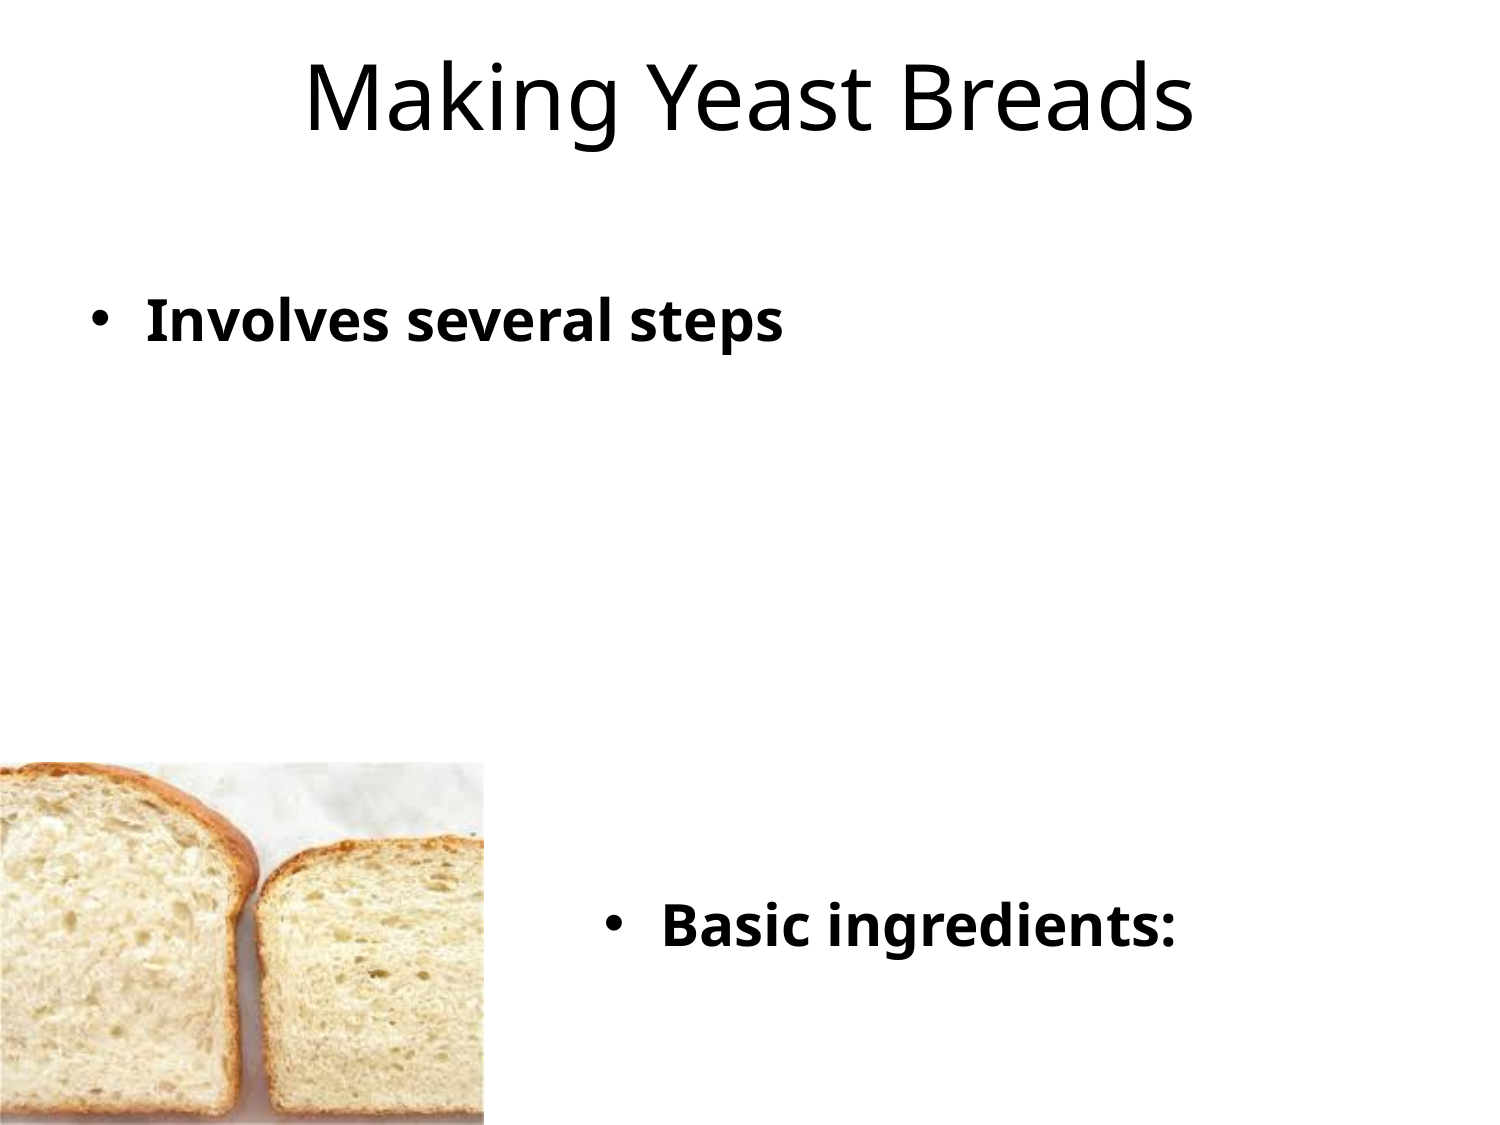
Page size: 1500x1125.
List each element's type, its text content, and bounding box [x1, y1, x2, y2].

list Involves several steps Basic ingredients: [75, 207, 1425, 1125]
title Making Yeast Breads [75, 0, 1425, 188]
picture [0, 762, 485, 1125]
